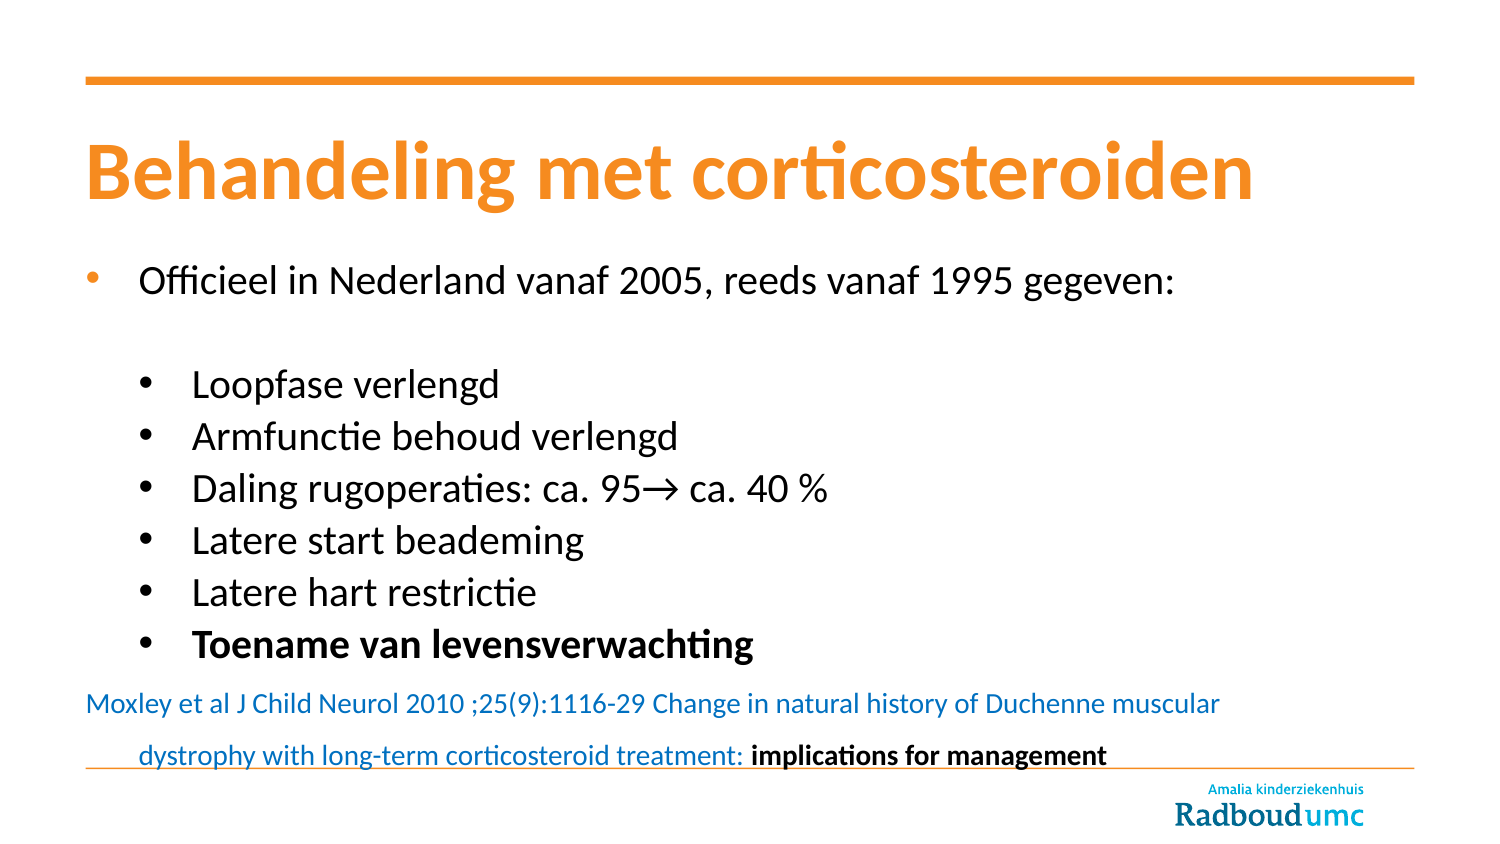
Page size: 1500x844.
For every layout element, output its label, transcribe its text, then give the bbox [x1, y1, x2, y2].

list Officieel in Nederland vanaf 2005, reeds vanaf 1995 gegeven: Loopfase verlengd Armfunctie behoud verlengd Daling rugoperaties: ca. 95→ ca. 40 % Latere start beademing Latere hart restrictie Toename van levensverwachting Moxley et al J Child Neurol 2010 ;25(9):1116-29 Change in natural history of Duchenne muscular dystrophy with long-term corticosteroid treatment: implications for management [85, 250, 1341, 714]
title Behandeling met corticosteroiden [85, 128, 1415, 217]
